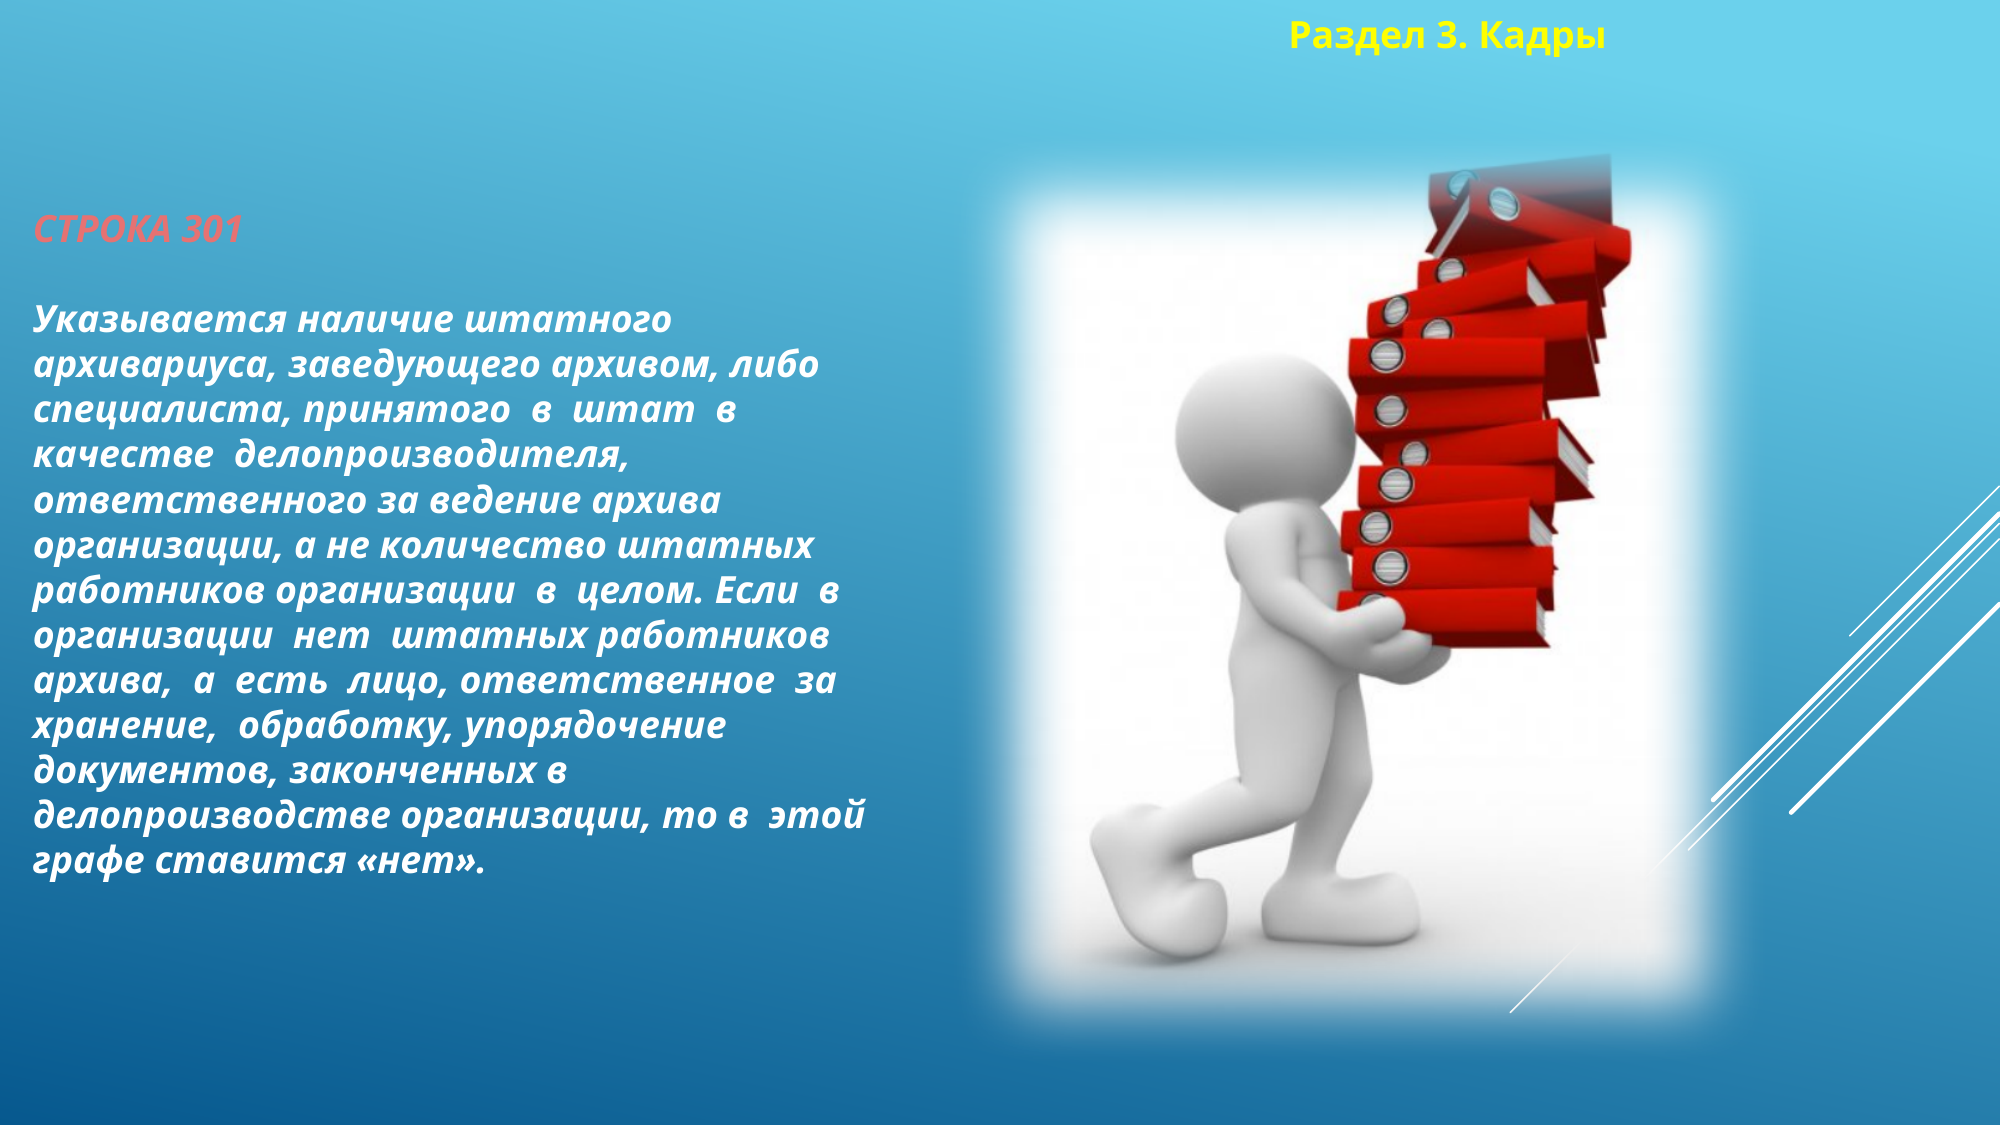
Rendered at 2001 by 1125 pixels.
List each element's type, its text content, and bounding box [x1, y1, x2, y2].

picture [948, 129, 1772, 1068]
text_box Раздел 3. Кадры [1273, 3, 1986, 109]
title строка 301 Указывается наличие штатного архивариуса, заведующего архивом, либо специалиста, принятого в штат в качестве делопроизводителя, ответственного за ведение архива организации, а не количество штатных работников организации в целом. Если в организации нет штатных работников архива, а есть лицо, ответственное за хранение, обработку, упорядочение документов, законченных в делопроизводстве организации, то в этой графе ставится «нет». [18, 110, 896, 896]
